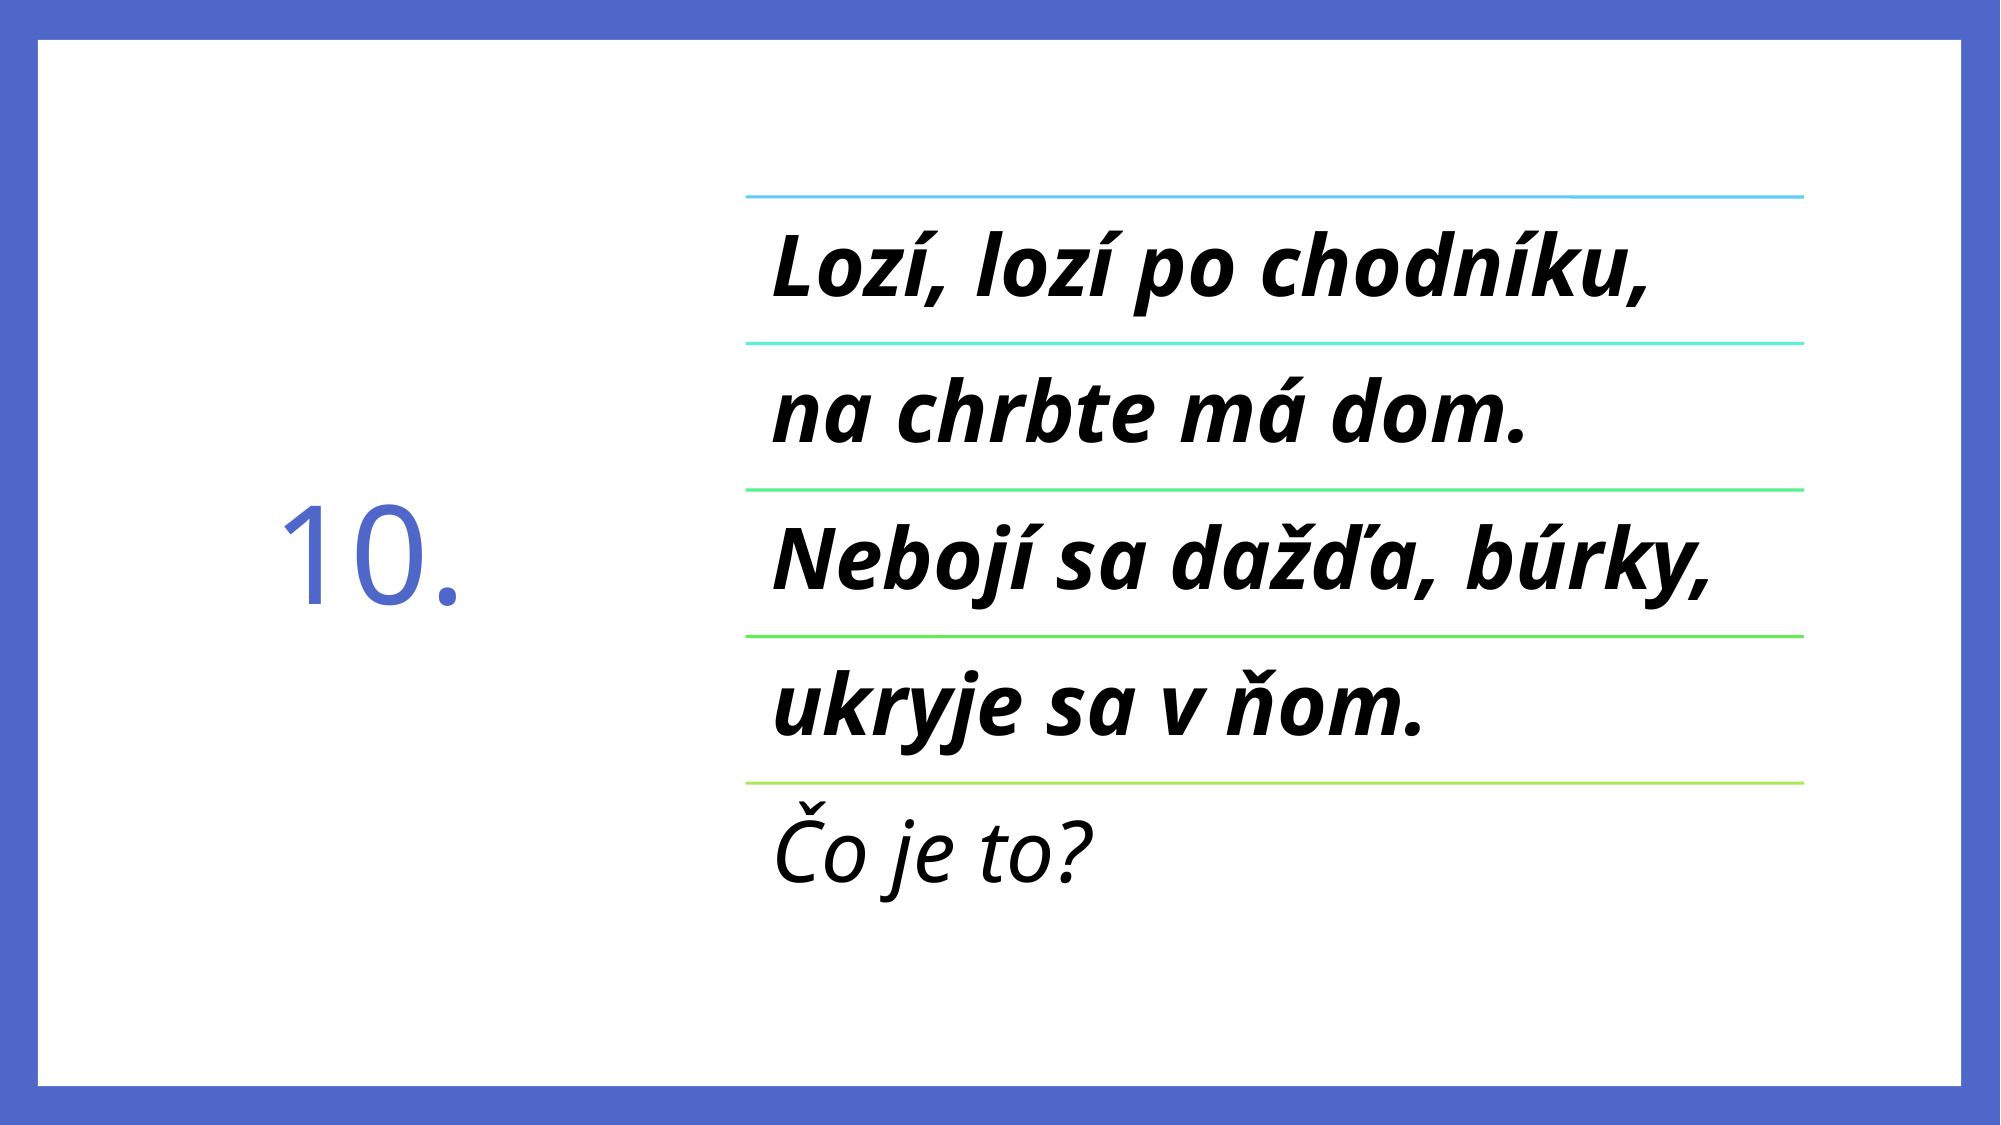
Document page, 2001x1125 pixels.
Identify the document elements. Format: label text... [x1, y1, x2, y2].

title 10. [107, 99, 659, 1020]
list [745, 196, 1805, 931]
